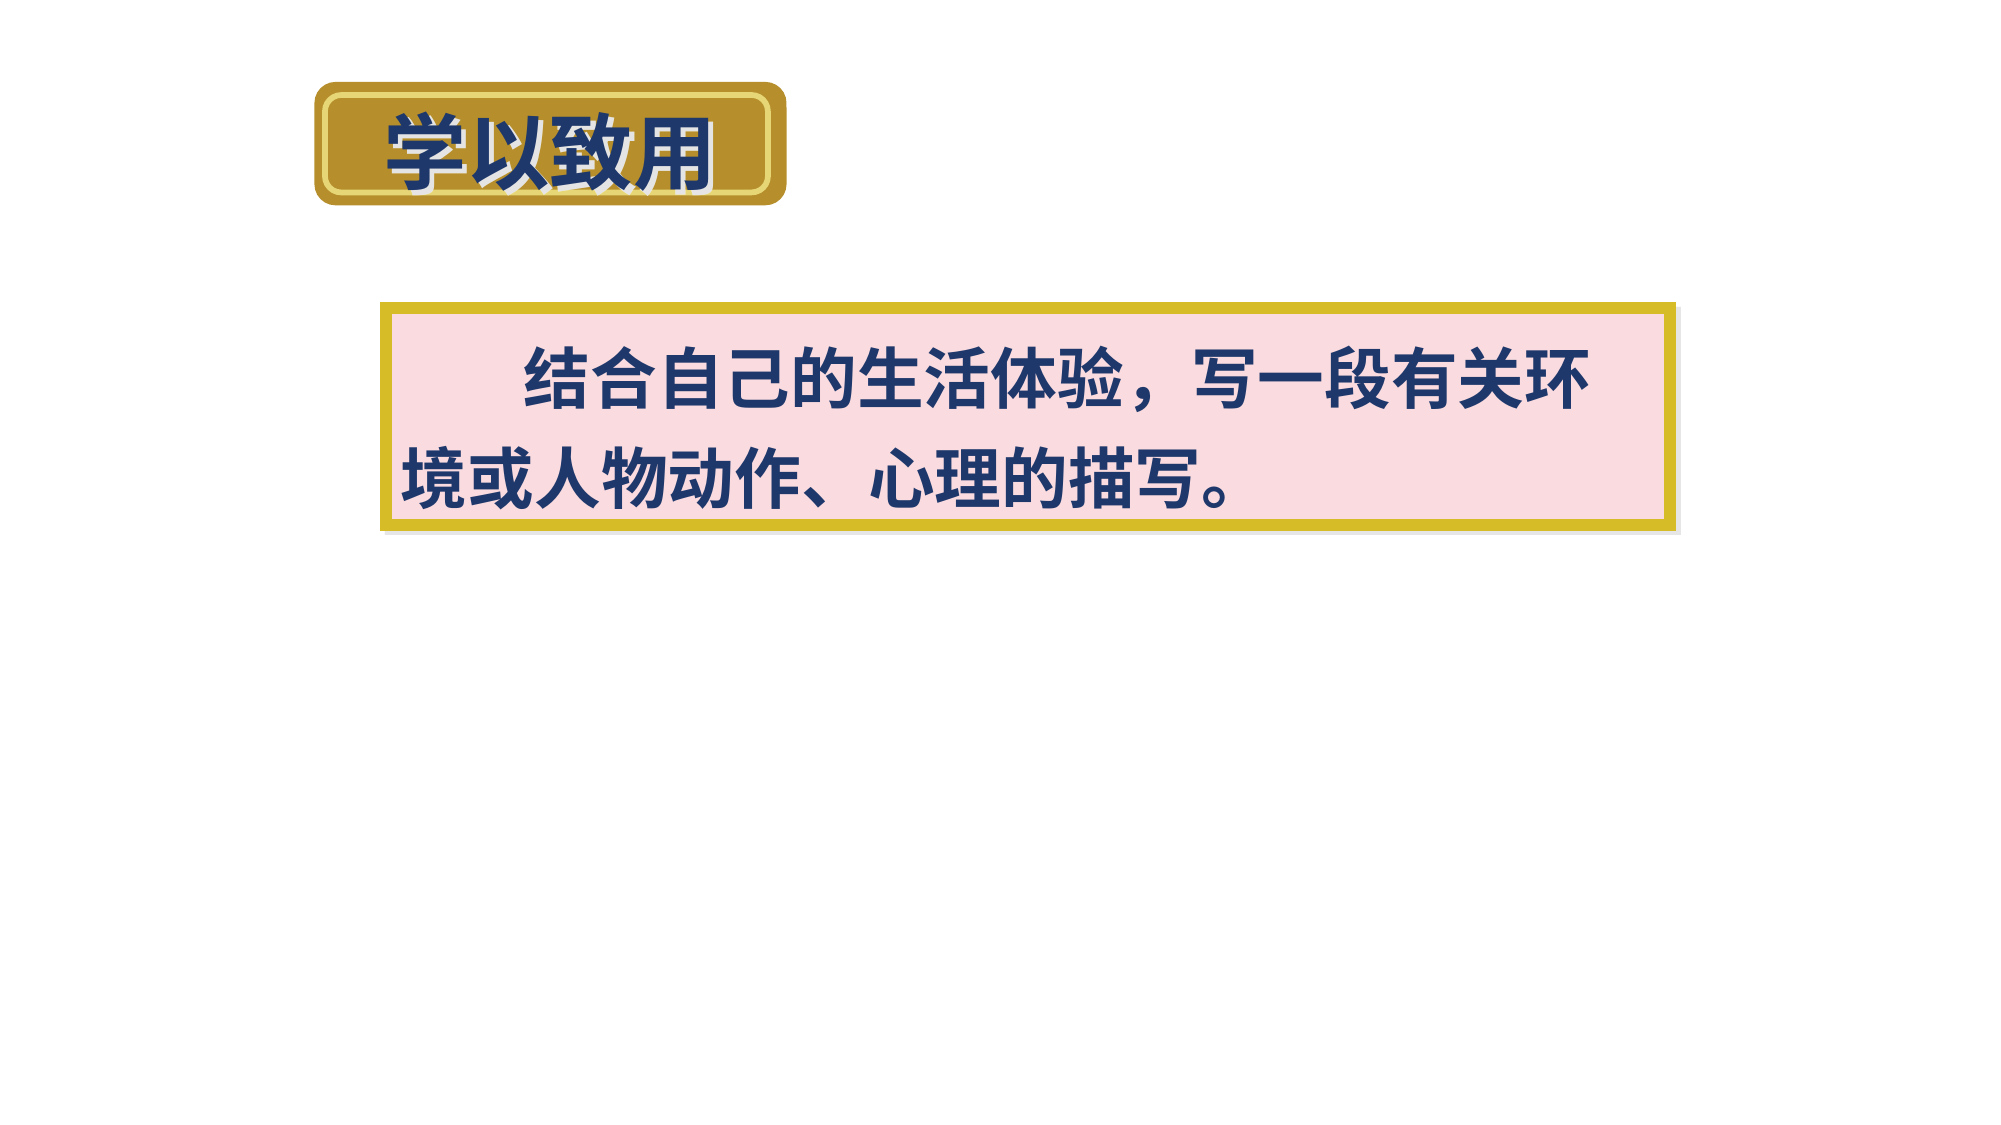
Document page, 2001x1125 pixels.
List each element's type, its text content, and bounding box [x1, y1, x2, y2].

text_box 结合自己的生活体验，写一段有关环境或人物动作、心理的描写。 [386, 308, 1671, 525]
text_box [313, 82, 787, 209]
